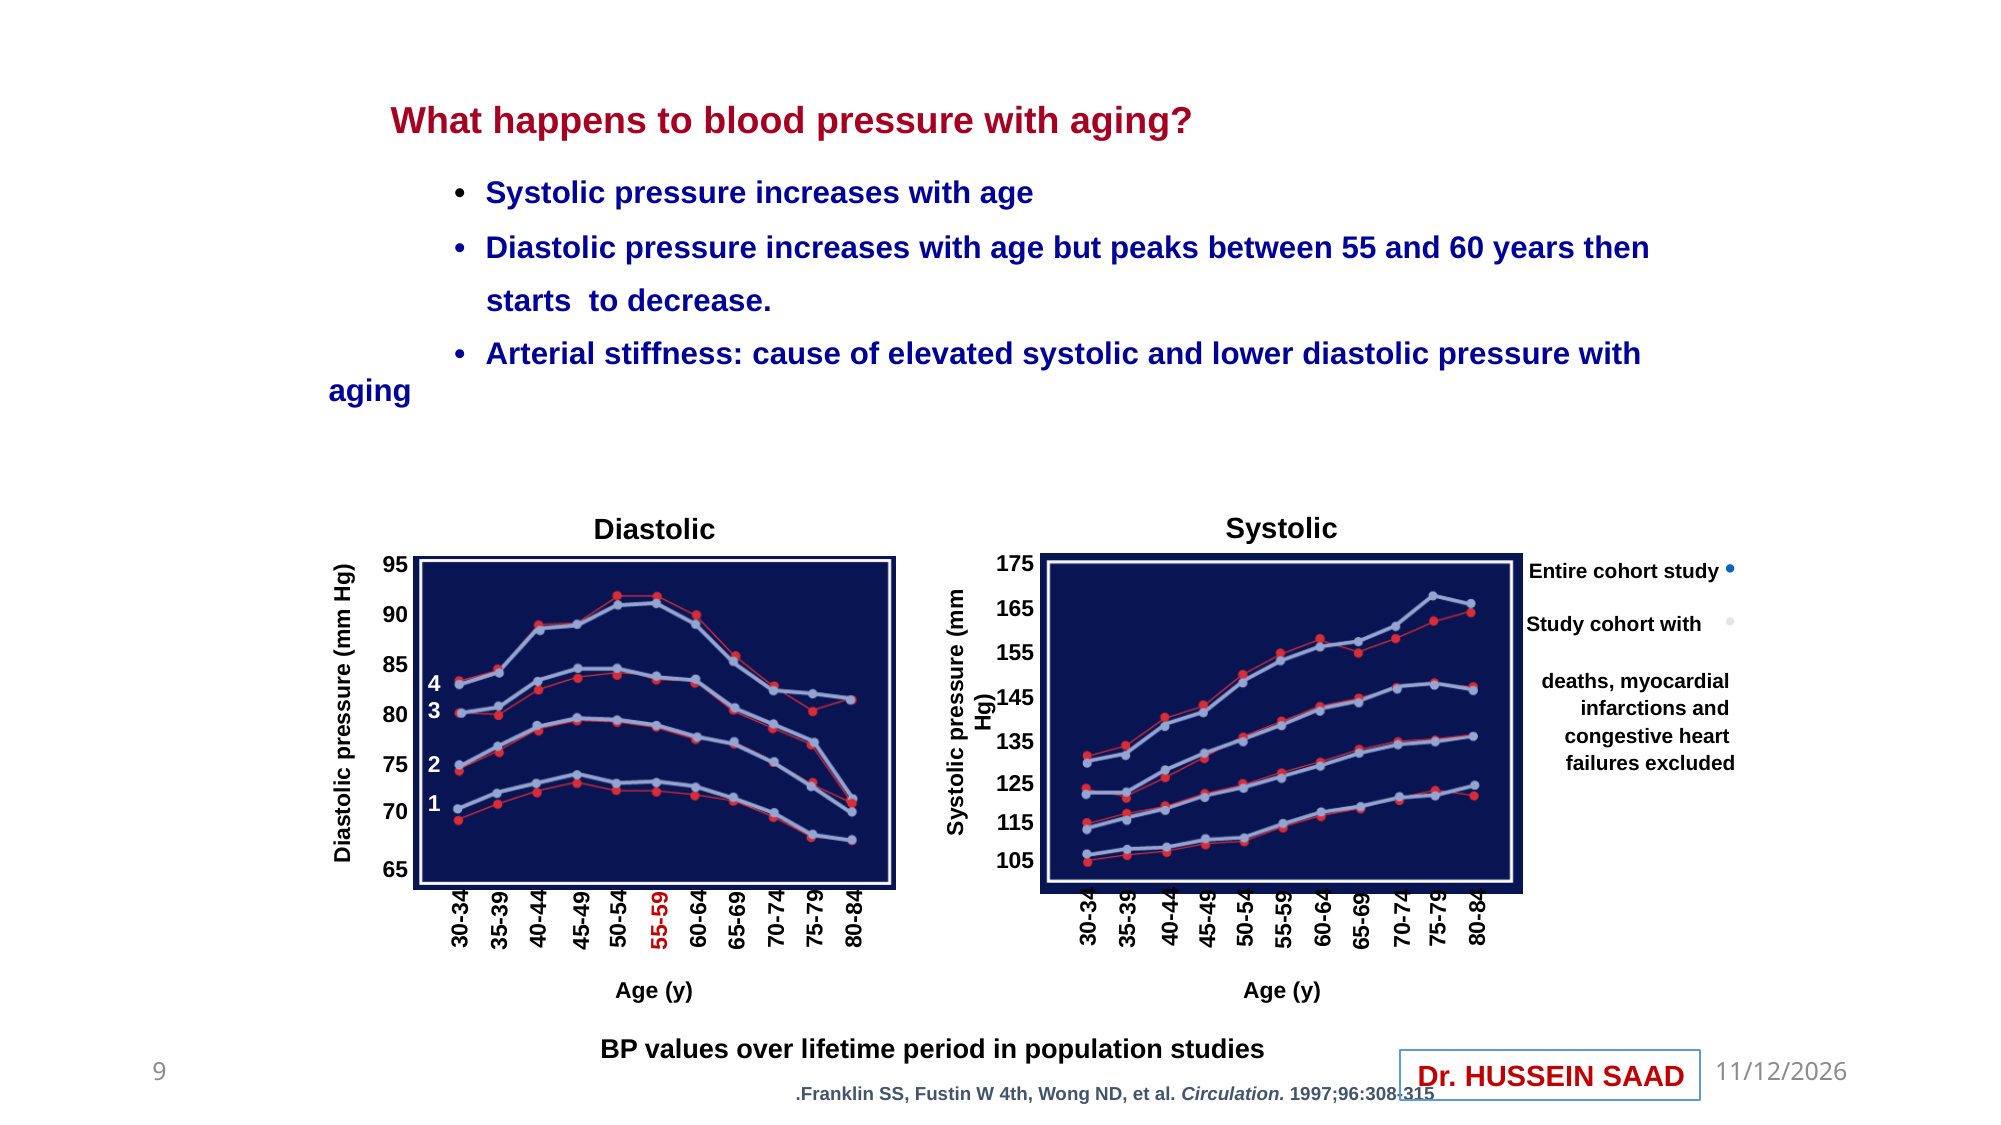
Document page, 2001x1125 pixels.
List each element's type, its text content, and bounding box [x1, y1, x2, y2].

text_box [933, 501, 1523, 1011]
text_box What happens to blood pressure with aging? • Systolic pressure increases with age • Diastolic pressure increases with age but peaks between 55 and 60 years then starts to decrease. • Arterial stiffness: cause of elevated systolic and lower diastolic pressure with aging [312, 87, 1750, 417]
text_box Franklin SS, Fustin W 4th, Wong ND, et al. Circulation. 1997;96:308-315. [311, 1074, 1450, 1112]
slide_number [1412, 1042, 1863, 1103]
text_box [319, 502, 896, 1011]
text_box • Entire cohort study • Study cohort with deaths, myocardial infarctions and congestive heart failures excluded [1523, 538, 1750, 782]
text_box BP values over lifetime period in population studies [394, 1023, 1471, 1073]
text_box Dr. HUSSEIN SAAD [1399, 1050, 1412, 1100]
slide_number 9 [137, 1042, 588, 1103]
